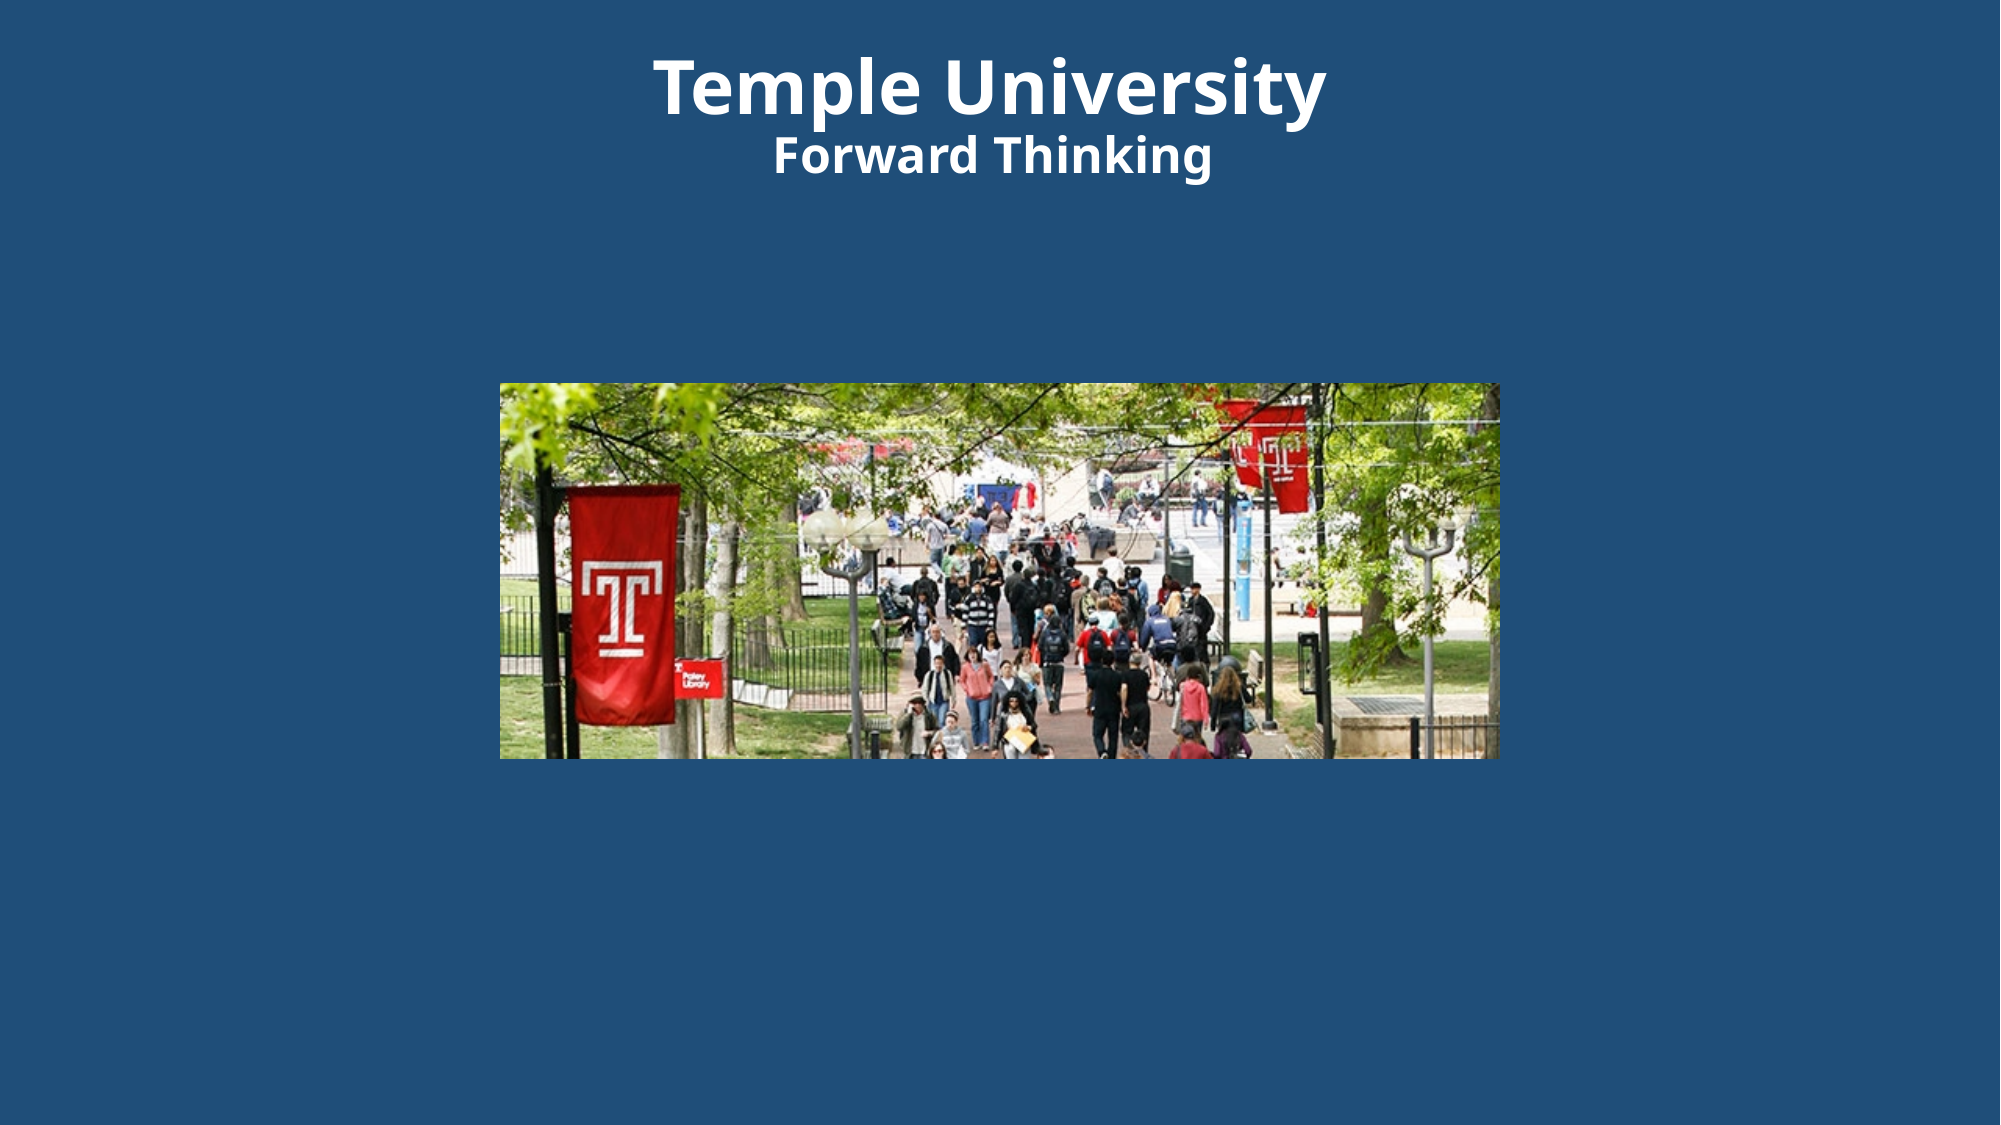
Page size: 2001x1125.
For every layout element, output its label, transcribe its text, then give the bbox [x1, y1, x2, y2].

title Temple University Forward Thinking [249, 23, 1750, 211]
picture [499, 383, 1500, 759]
